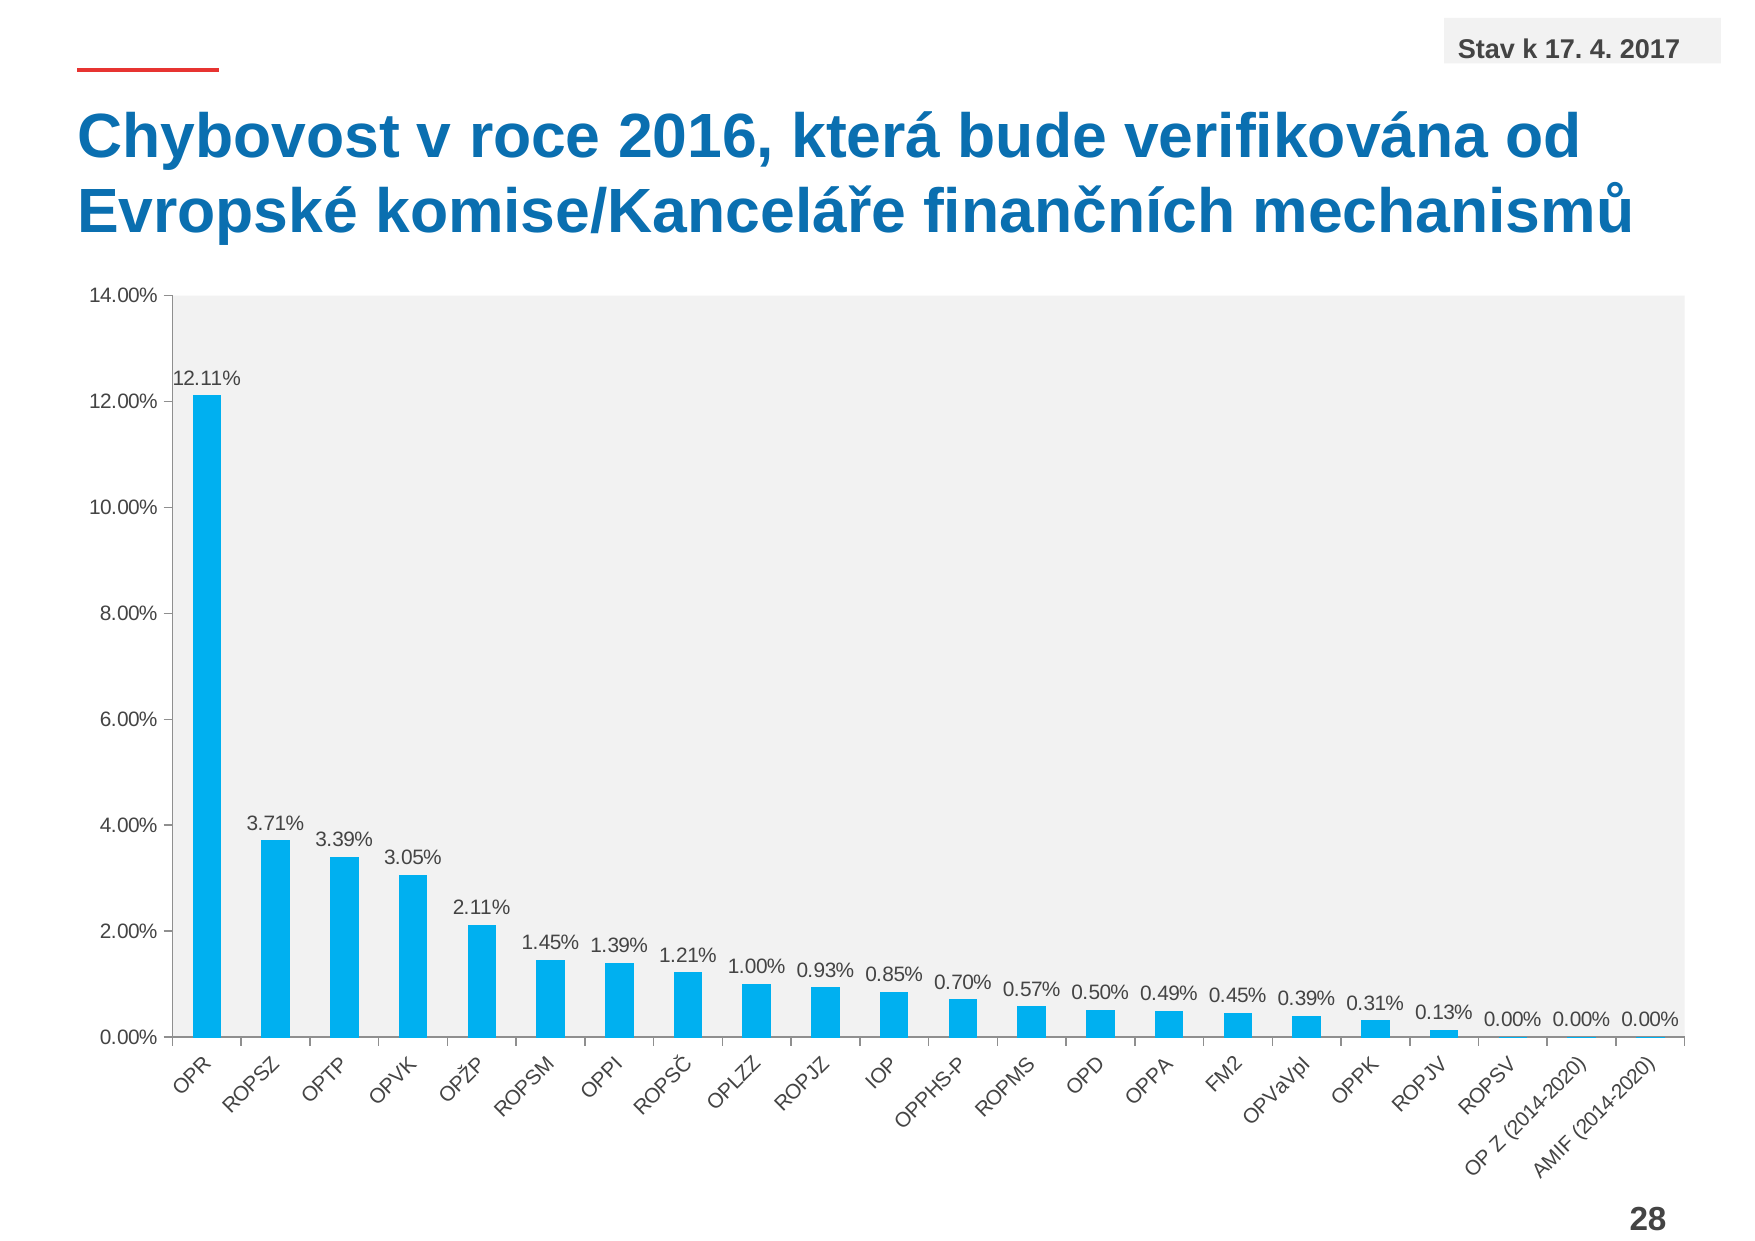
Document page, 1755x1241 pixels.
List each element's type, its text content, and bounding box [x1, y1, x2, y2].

chart [38, 241, 1686, 1211]
title Chybovost v roce 2016, která bude verifikována od Evropské komise/Kanceláře finančních mechanismů [77, 95, 1721, 266]
text_box 28 [1540, 1188, 1755, 1241]
text_box Stav k 17. 4. 2017 [1442, 16, 1723, 66]
